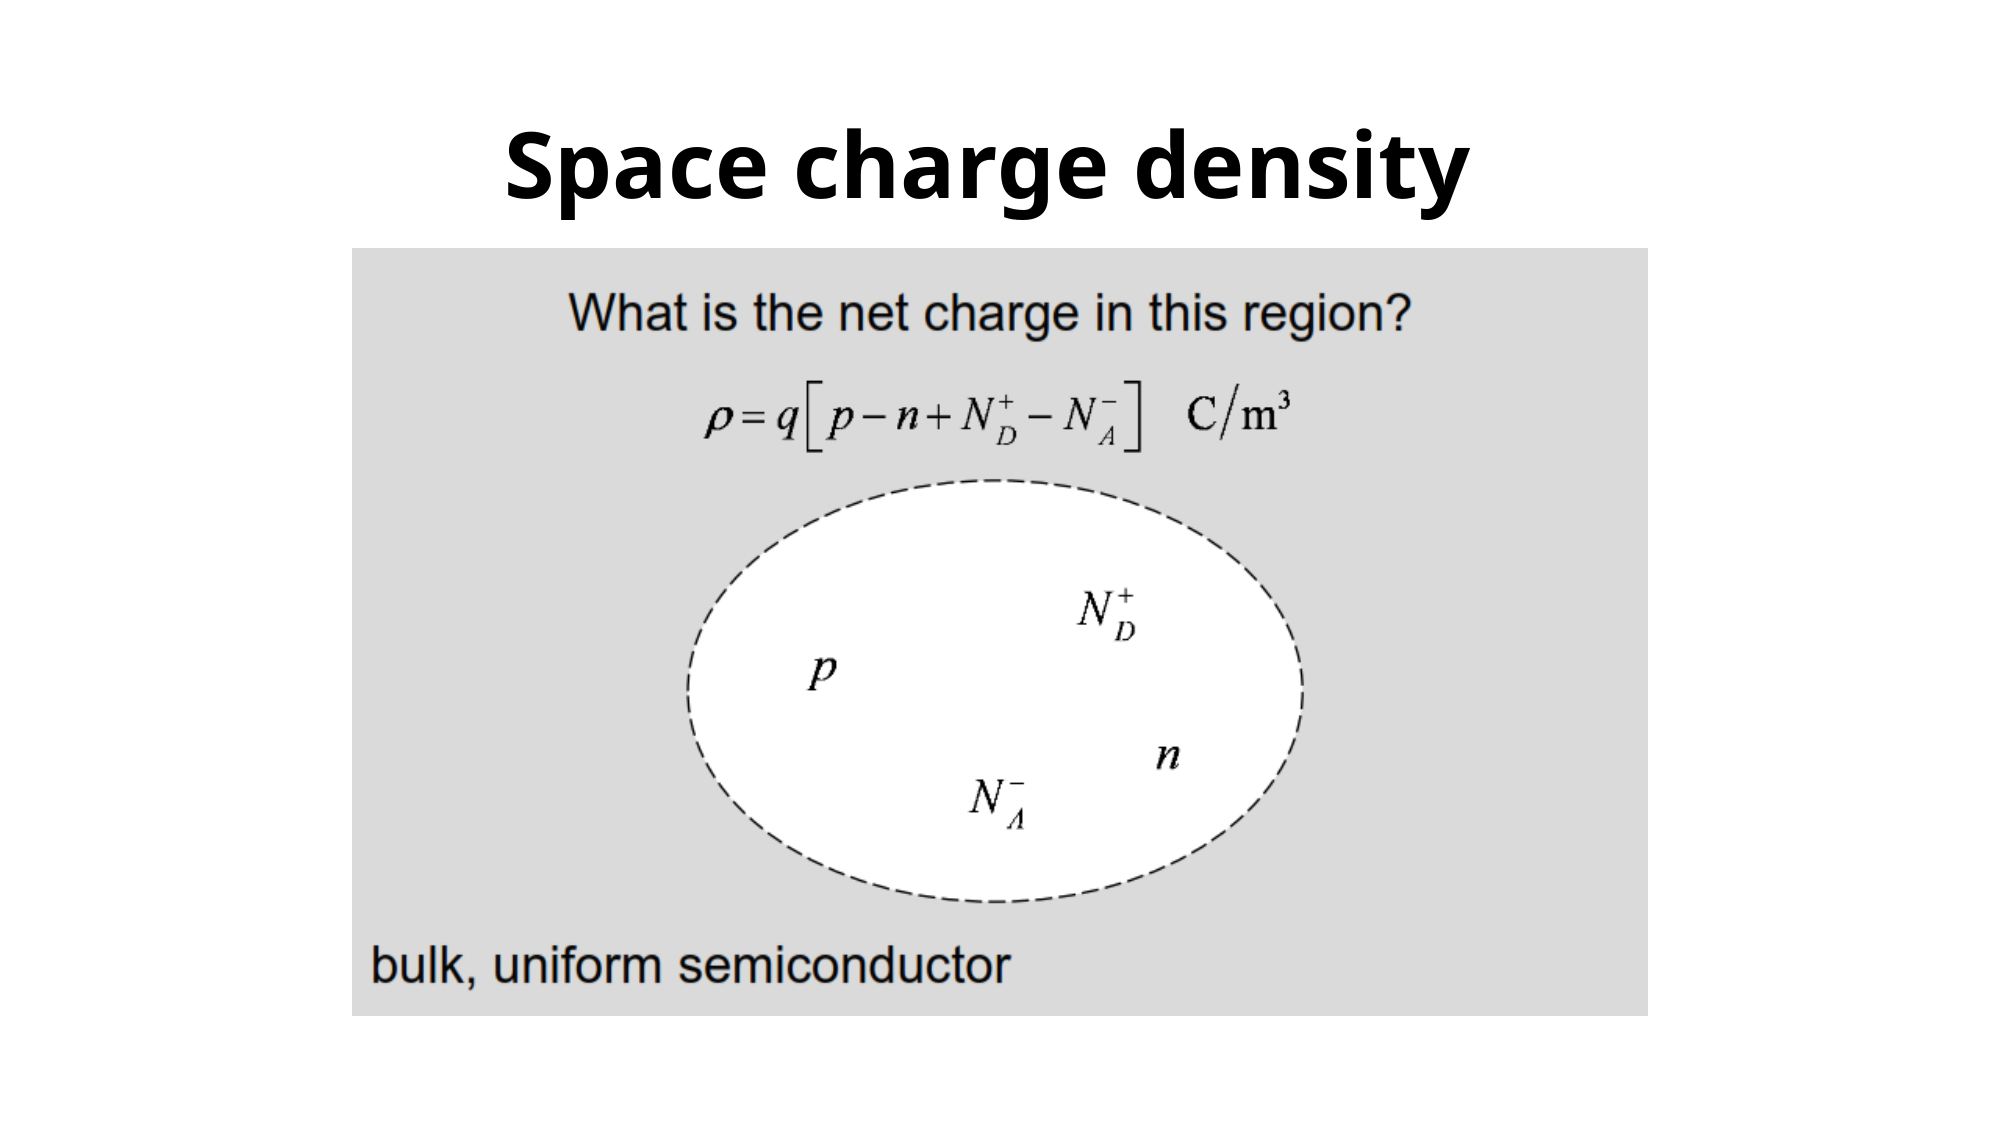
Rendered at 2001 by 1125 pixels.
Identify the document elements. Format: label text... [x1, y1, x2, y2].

title Space charge density [137, 59, 1863, 278]
picture [352, 248, 1648, 1017]
